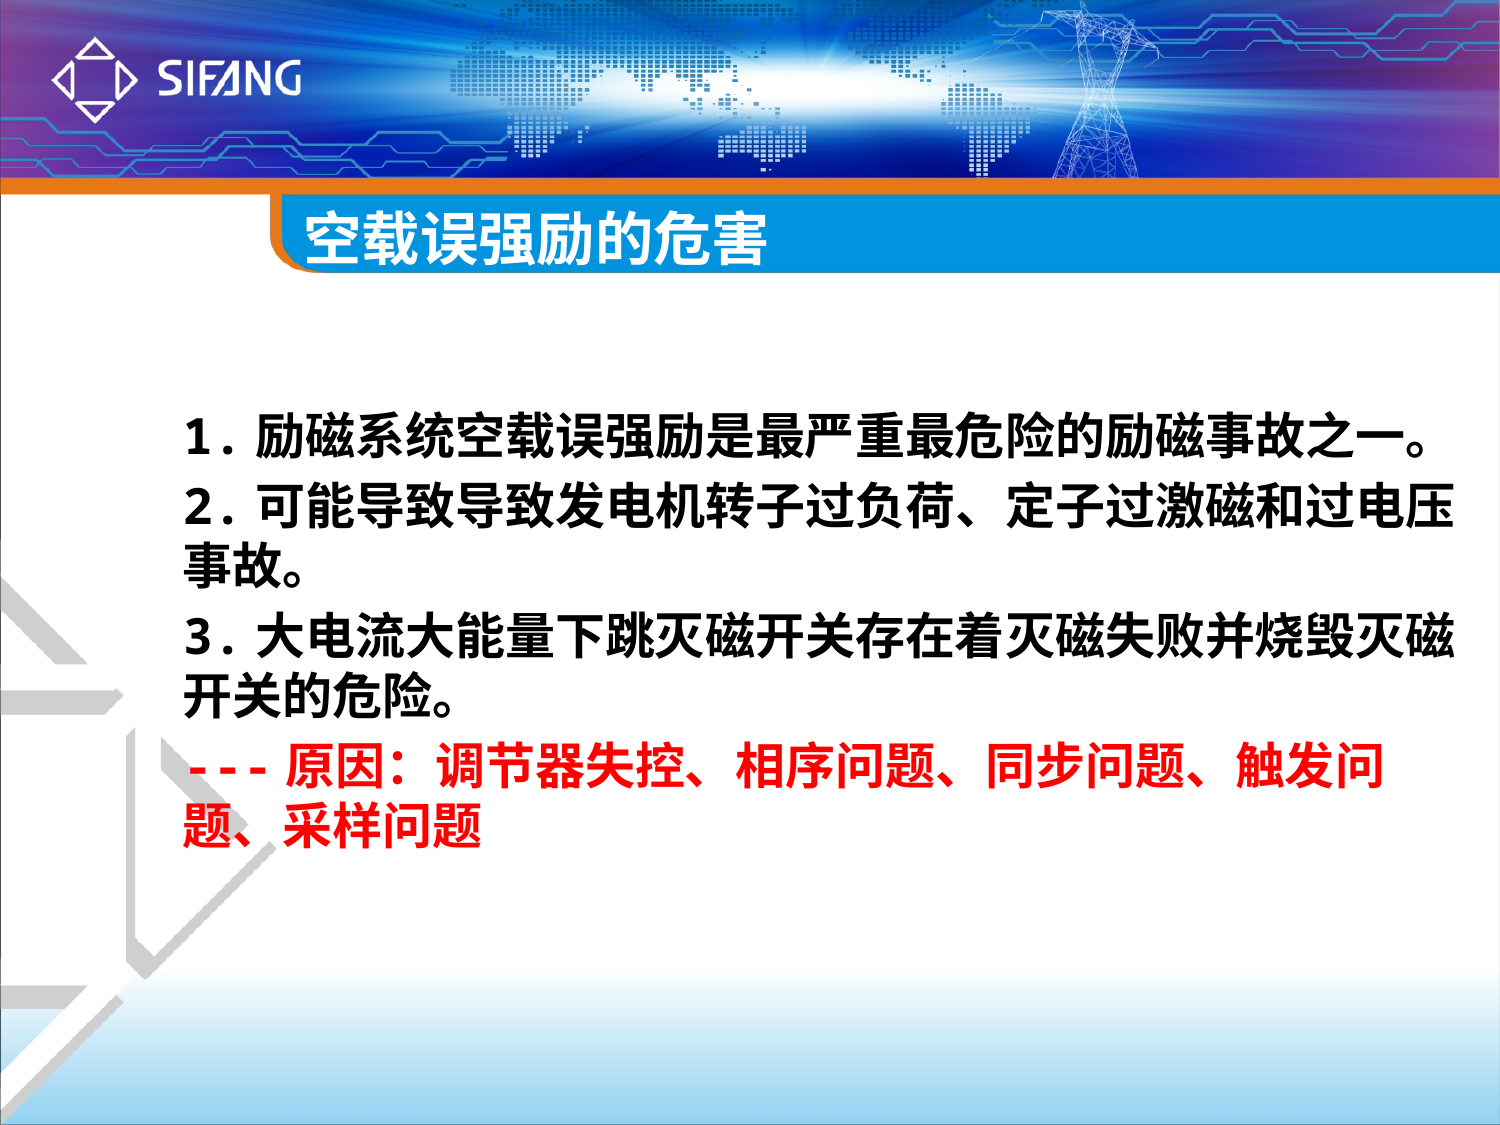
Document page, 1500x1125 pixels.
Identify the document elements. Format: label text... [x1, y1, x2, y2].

text_box 空载误强励的危害 [289, 184, 1258, 280]
picture [0, 0, 1500, 1125]
text_box 1.励磁系统空载误强励是最严重最危险的励磁事故之一。 2.可能导致导致发电机转子过负荷、定子过激磁和过电压事故。 3.大电流大能量下跳灭磁开关存在着灭磁失败并烧毁灭磁开关的危险。 ---原因：调节器失控、相序问题、同步问题、触发问题、采样问题 [168, 397, 1471, 862]
